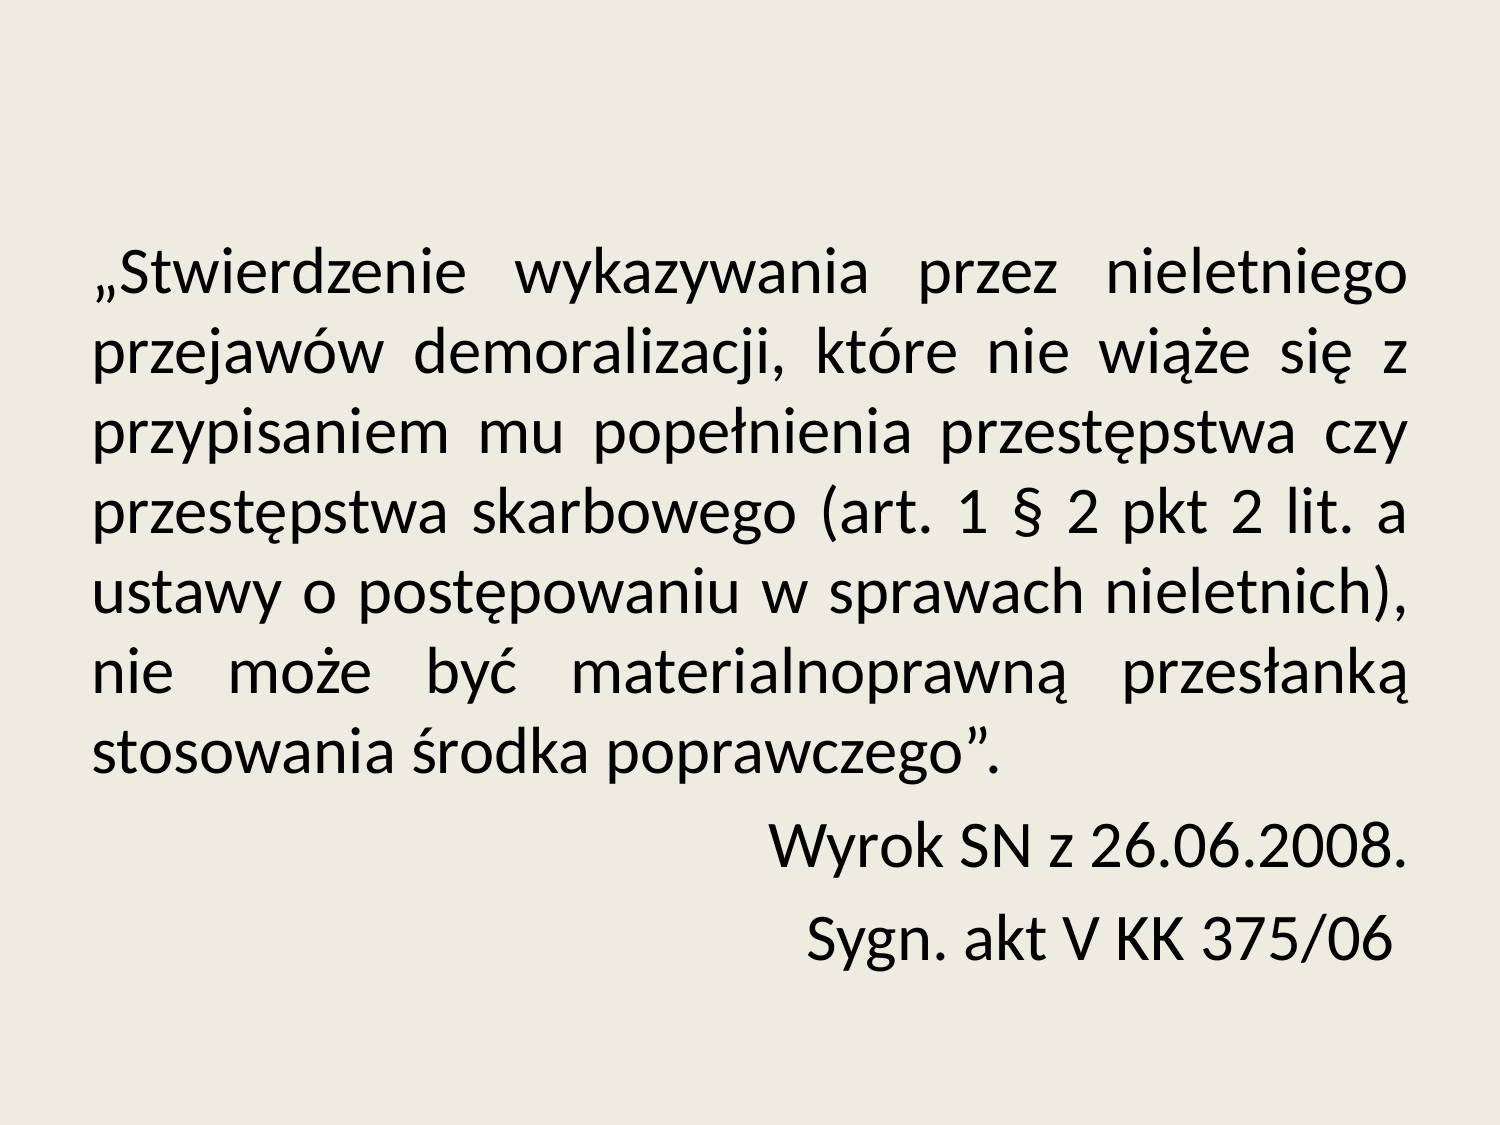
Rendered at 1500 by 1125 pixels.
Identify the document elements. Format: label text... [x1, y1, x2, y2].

list „Stwierdzenie wykazywania przez nieletniego przejawów demoralizacji, które nie wiąże się z przypisaniem mu popełnienia przestępstwa czy przestępstwa skarbowego (art. 1 § 2 pkt 2 lit. a ustawy o postępowaniu w sprawach nieletnich), nie może być materialnoprawną przesłanką stosowania środka poprawczego”. Wyrok SN z 26.06.2008. Sygn. akt V KK 375/06 [76, 125, 1425, 1005]
